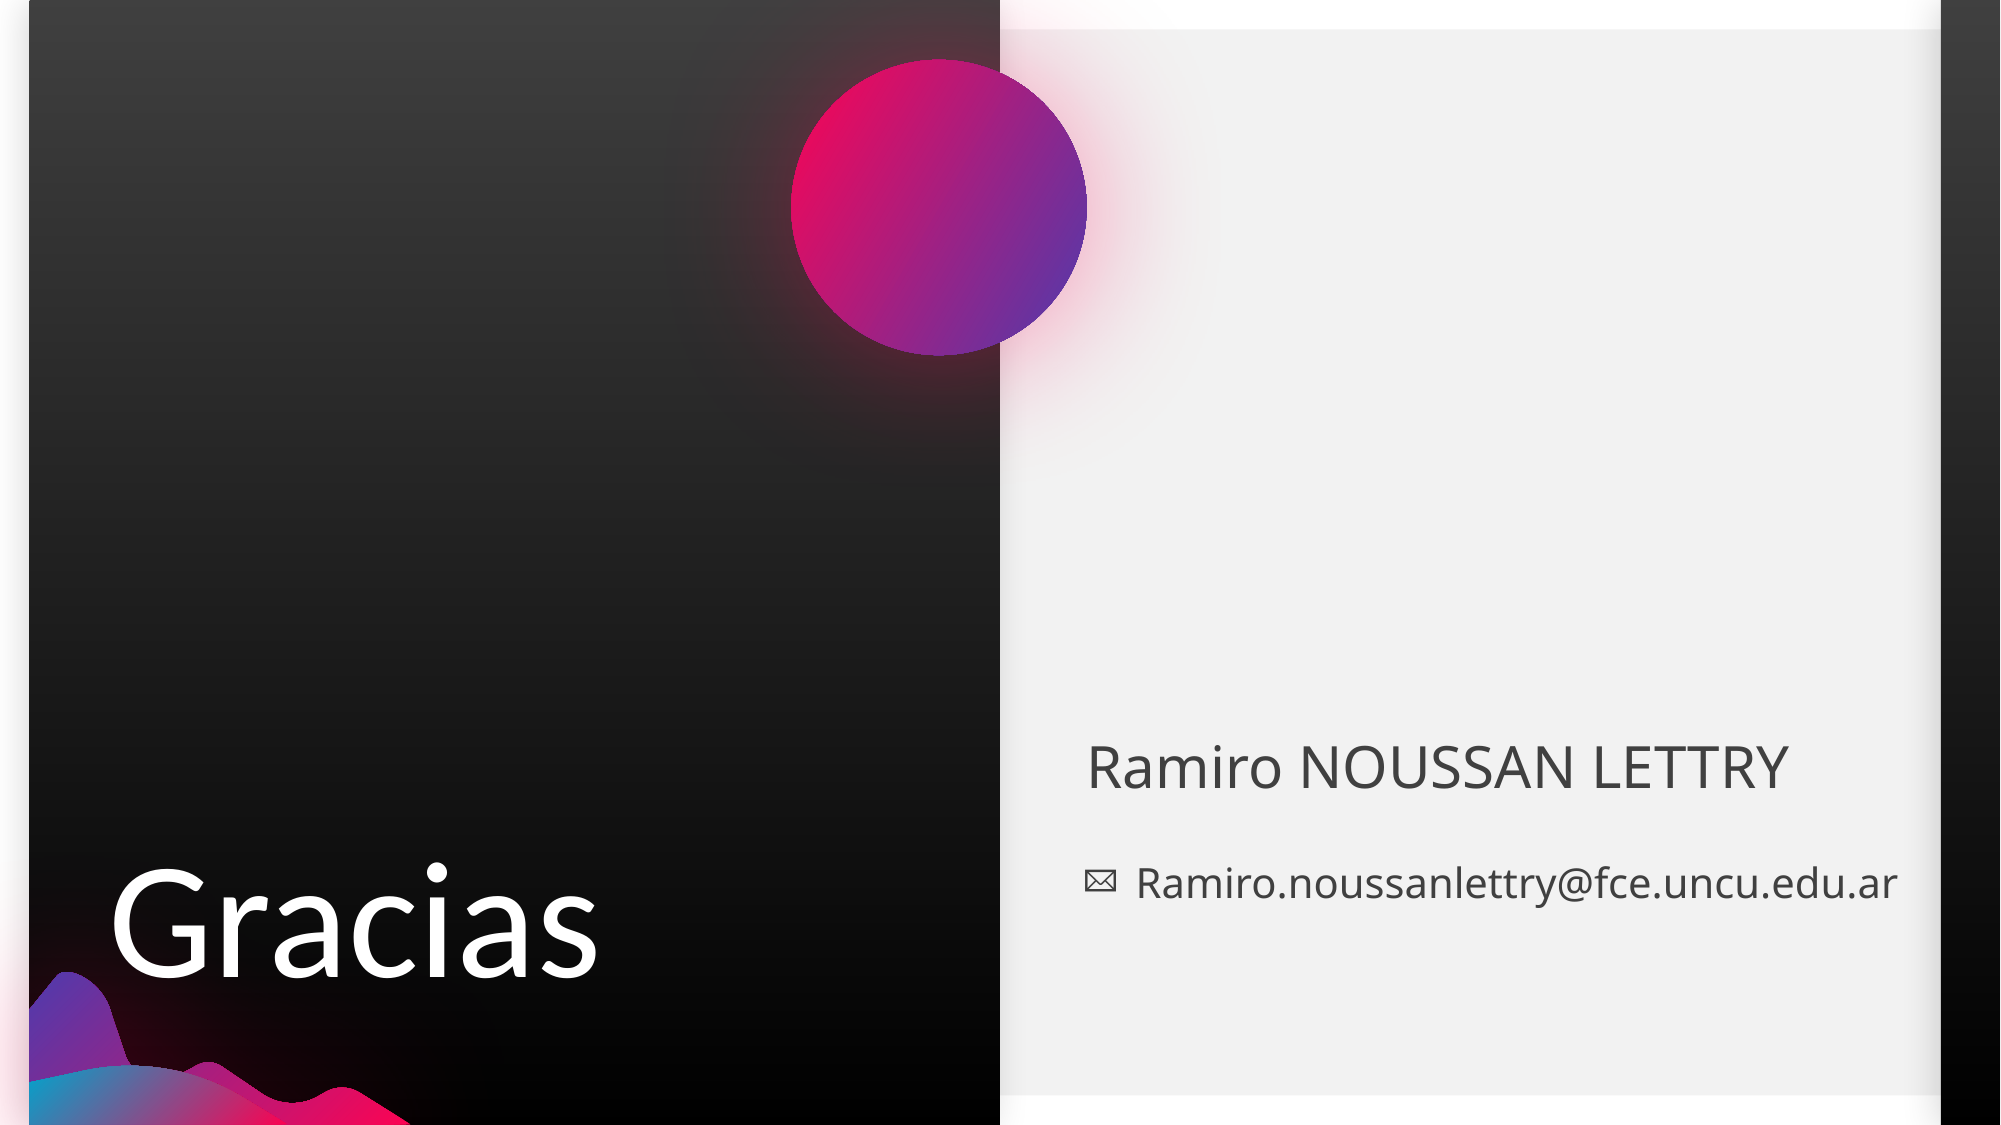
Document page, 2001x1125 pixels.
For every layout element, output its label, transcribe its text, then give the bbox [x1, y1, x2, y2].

picture [1082, 862, 1119, 899]
list Ramiro NOUSSAN LETTRY [1086, 708, 1831, 832]
title Gracias [108, 488, 898, 1010]
list Ramiro.noussanlettry@fce.uncu.edu.ar [1135, 857, 1914, 913]
